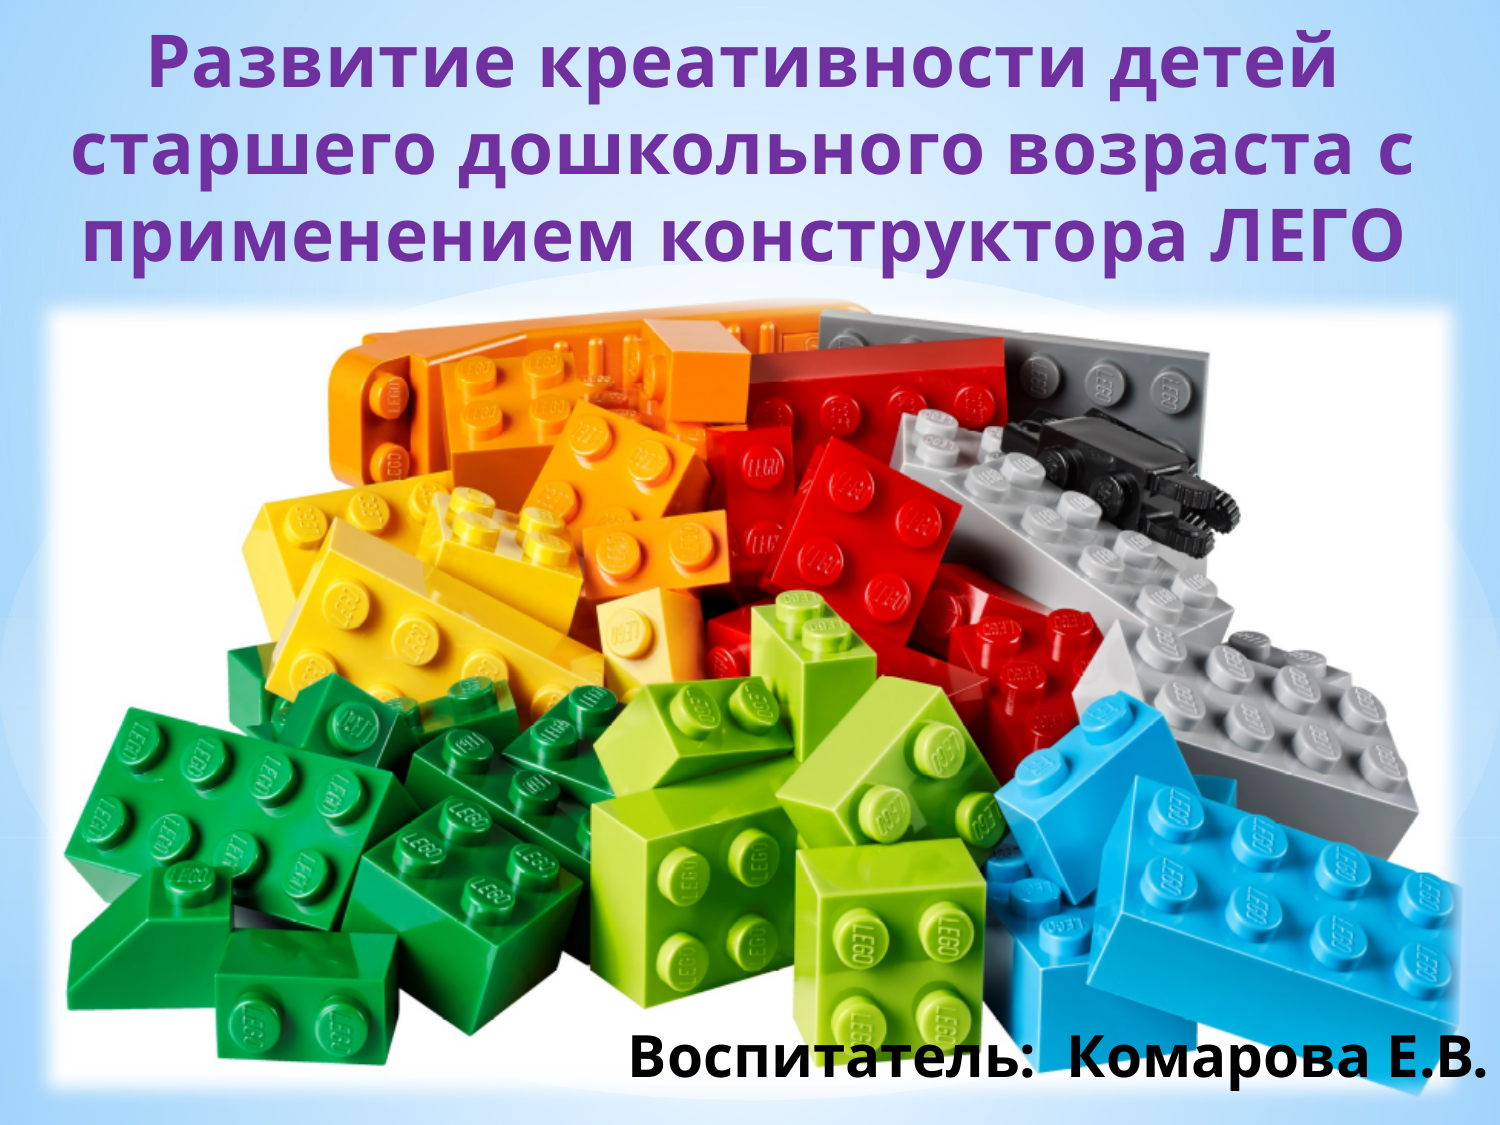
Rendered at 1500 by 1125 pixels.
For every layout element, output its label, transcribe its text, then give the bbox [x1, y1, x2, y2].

text_box Воспитатель: Комарова Е.В. [1475, 1011, 1500, 1097]
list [29, 290, 1471, 1107]
text_box Развитие креативности детей старшего дошкольного возраста с применением конструктора ЛЕГО [17, 7, 1471, 291]
